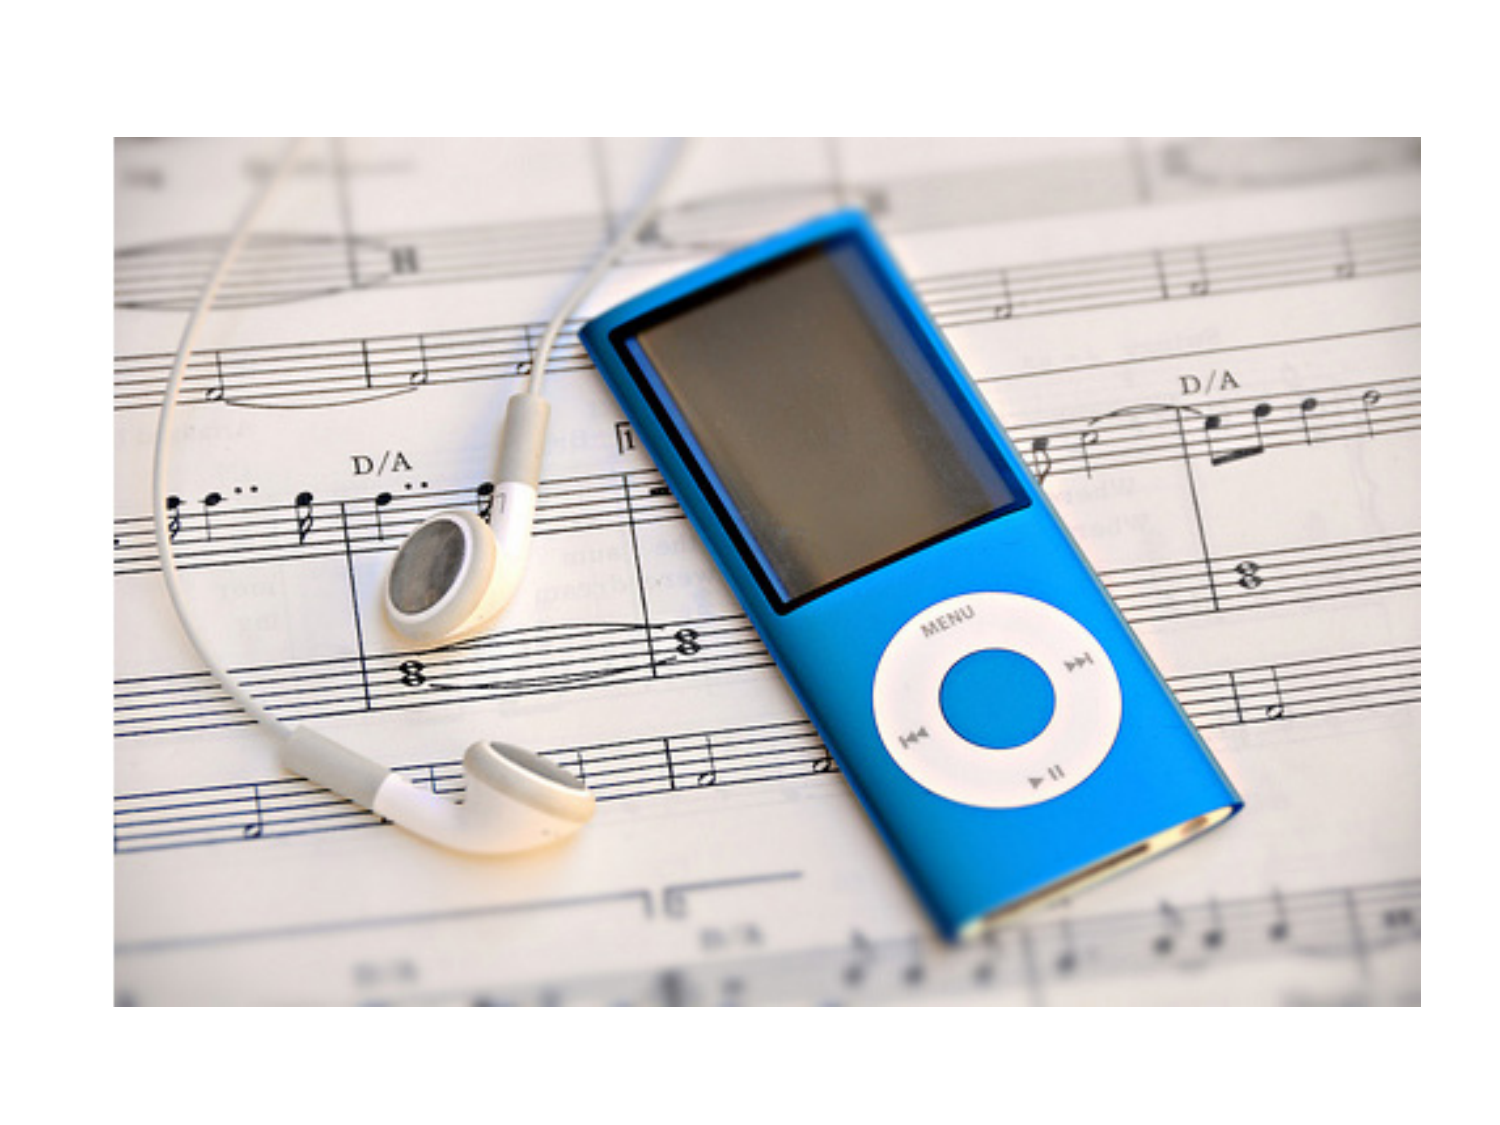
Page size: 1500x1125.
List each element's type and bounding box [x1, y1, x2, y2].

picture [112, 137, 1422, 1007]
